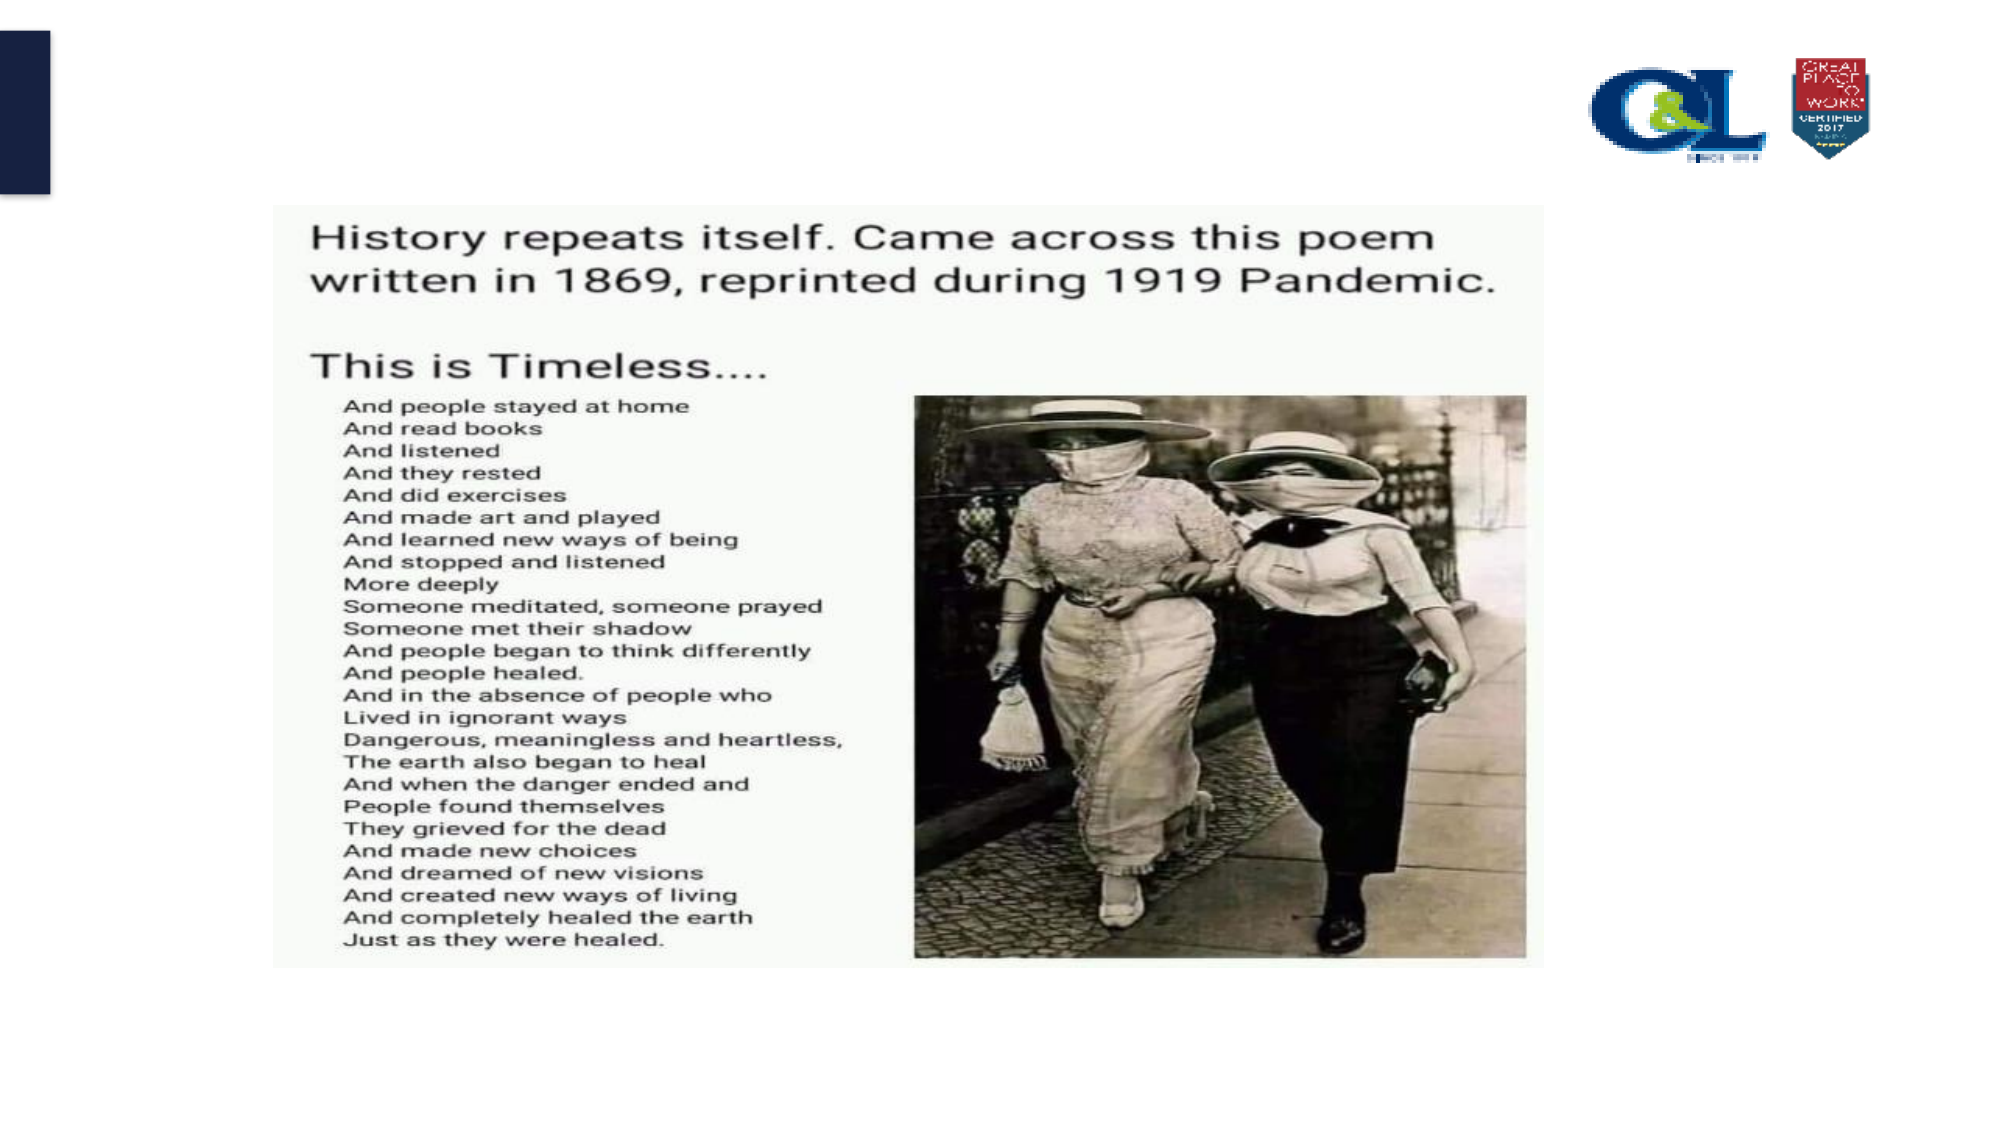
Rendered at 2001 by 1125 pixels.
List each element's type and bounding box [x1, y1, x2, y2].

picture [1779, 58, 1883, 161]
picture [272, 204, 1544, 968]
